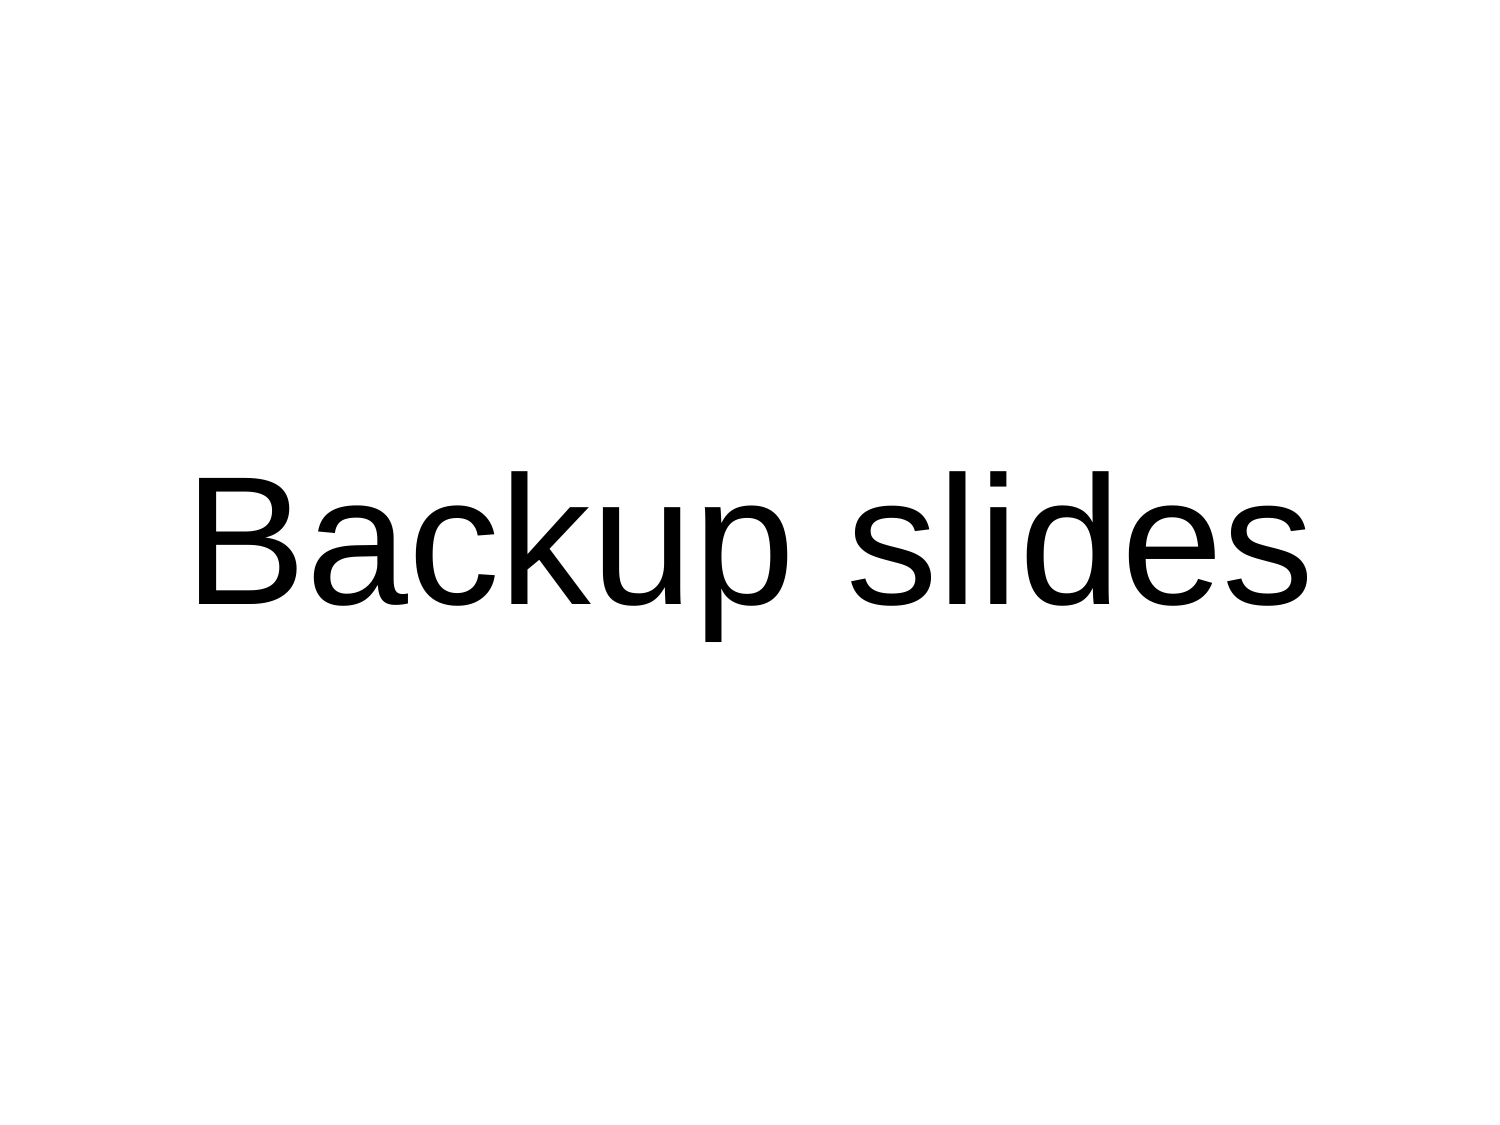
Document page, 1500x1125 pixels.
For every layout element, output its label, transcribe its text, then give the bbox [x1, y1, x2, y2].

title Backup slides [74, 437, 1426, 626]
